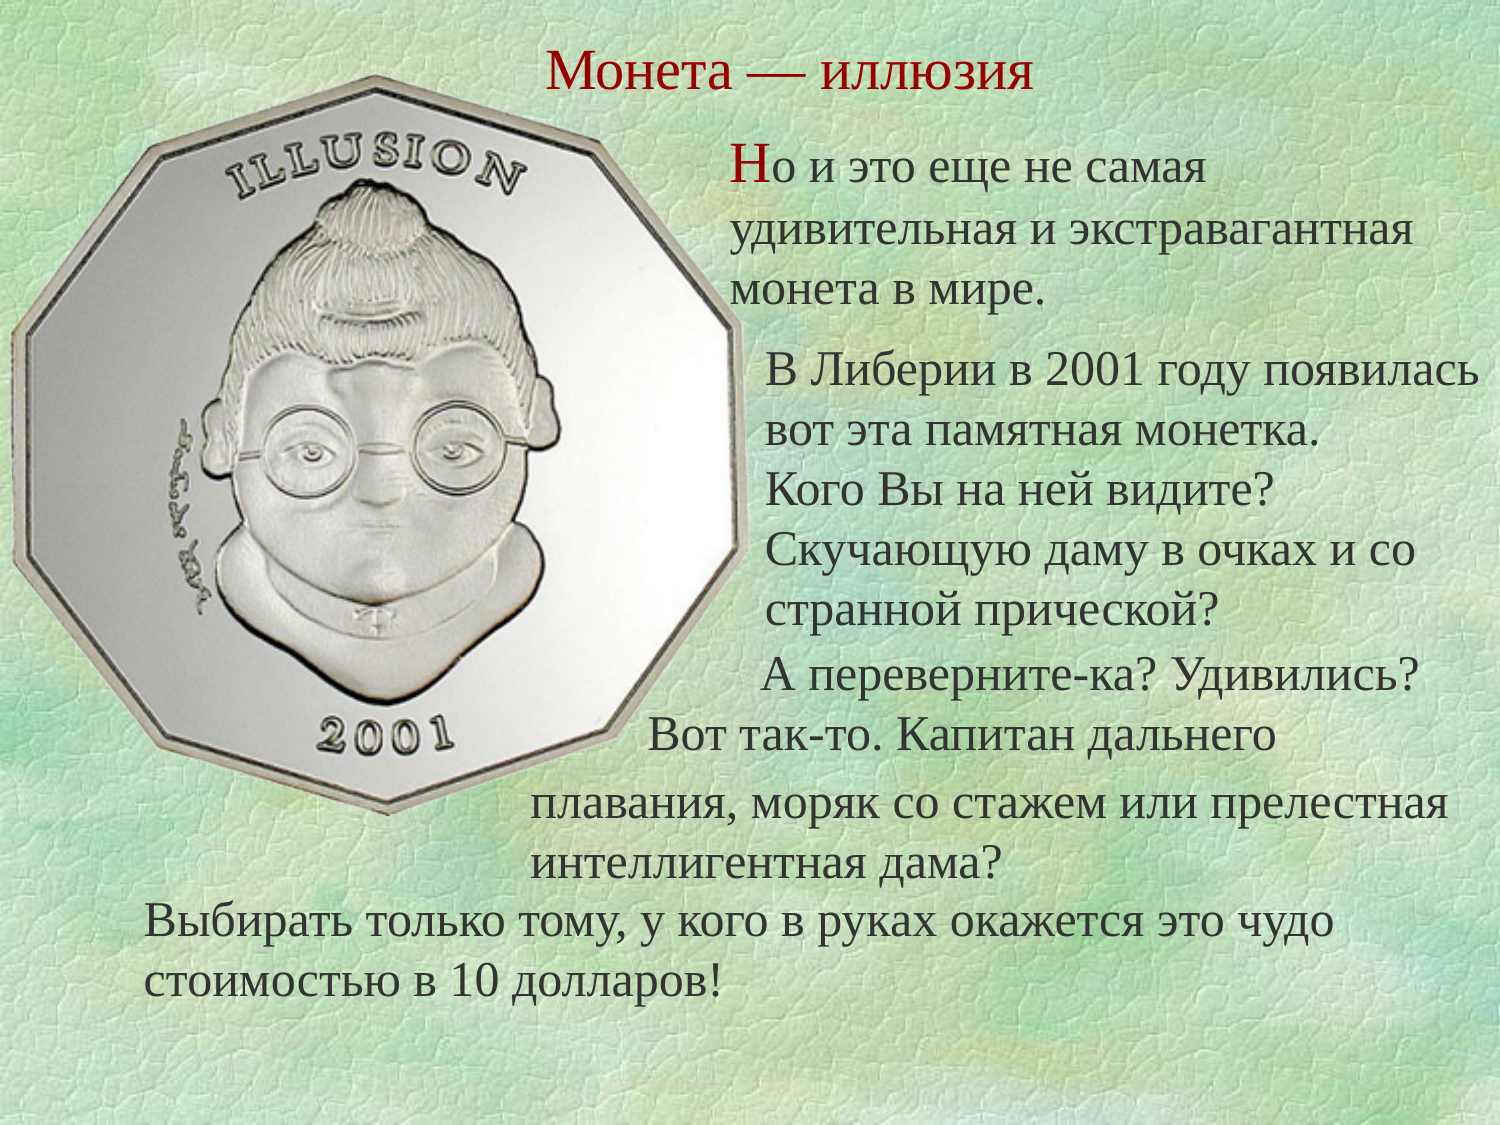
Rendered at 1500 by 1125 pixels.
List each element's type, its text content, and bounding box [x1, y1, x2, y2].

text_box Но и это еще не самая удивительная и экстравагантная монета в мире. [761, 117, 1454, 322]
text_box плавания, моряк со стажем или прелестная интеллигентная дама? [515, 761, 1477, 897]
text_box А переверните-ка? Удивились? Вот так-то. Капитан дальнего [761, 632, 1465, 761]
text_box В Либерии в 2001 году появилась вот эта памятная монетка. Кого Вы на ней видите? Скучающую даму в очках и со странной прической? [761, 328, 1500, 643]
text_box Выбирать только тому, у кого в руках окажется это чудо стоимостью в 10 долларов! [128, 878, 1454, 1014]
text_box Монета — иллюзия [530, 23, 1050, 109]
picture [0, 0, 1500, 1125]
